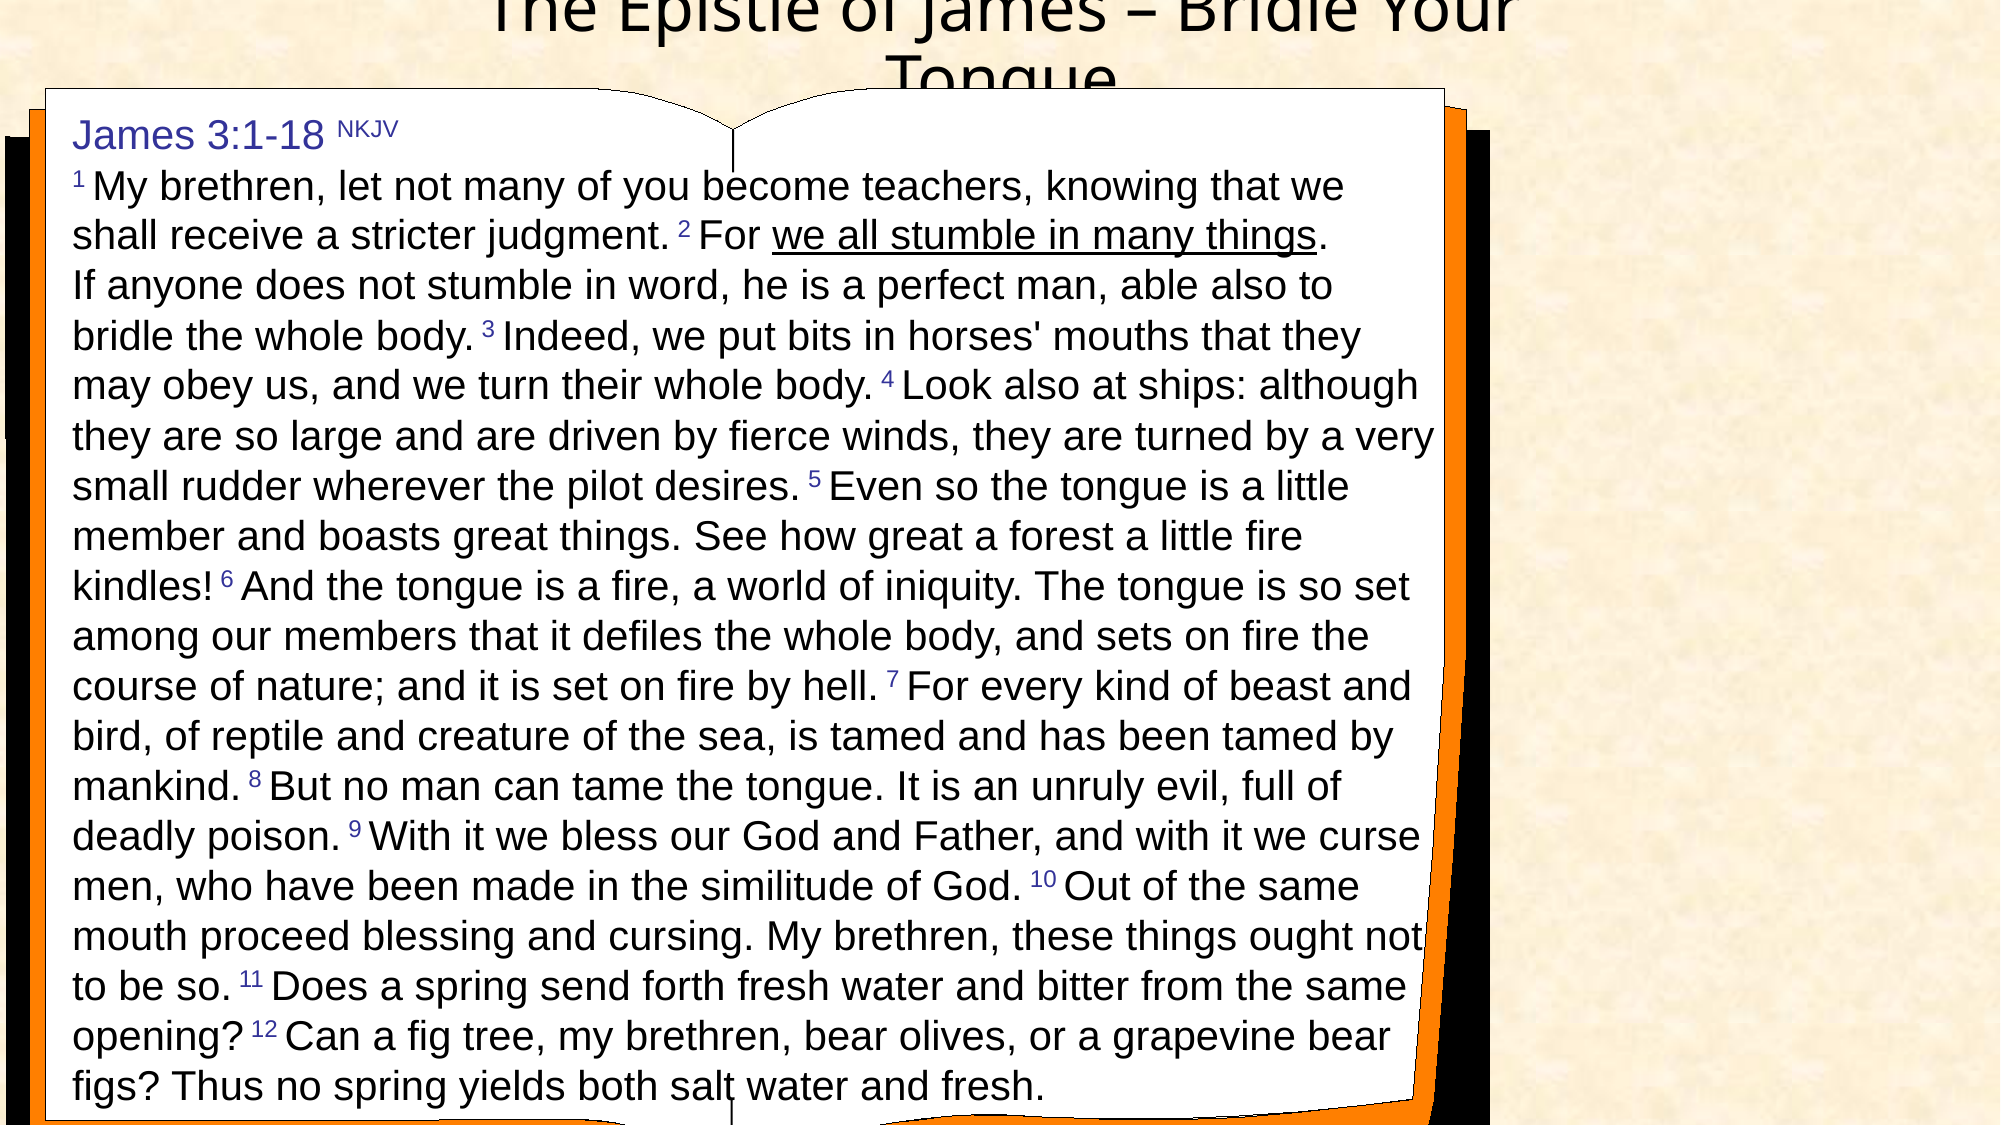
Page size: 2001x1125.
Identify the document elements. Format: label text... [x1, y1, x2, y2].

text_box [5, 87, 1490, 1125]
title The Epistle of James – Bridle Your Tongue [435, 0, 1570, 98]
picture [1490, 0, 2001, 1125]
picture [0, 0, 435, 1125]
